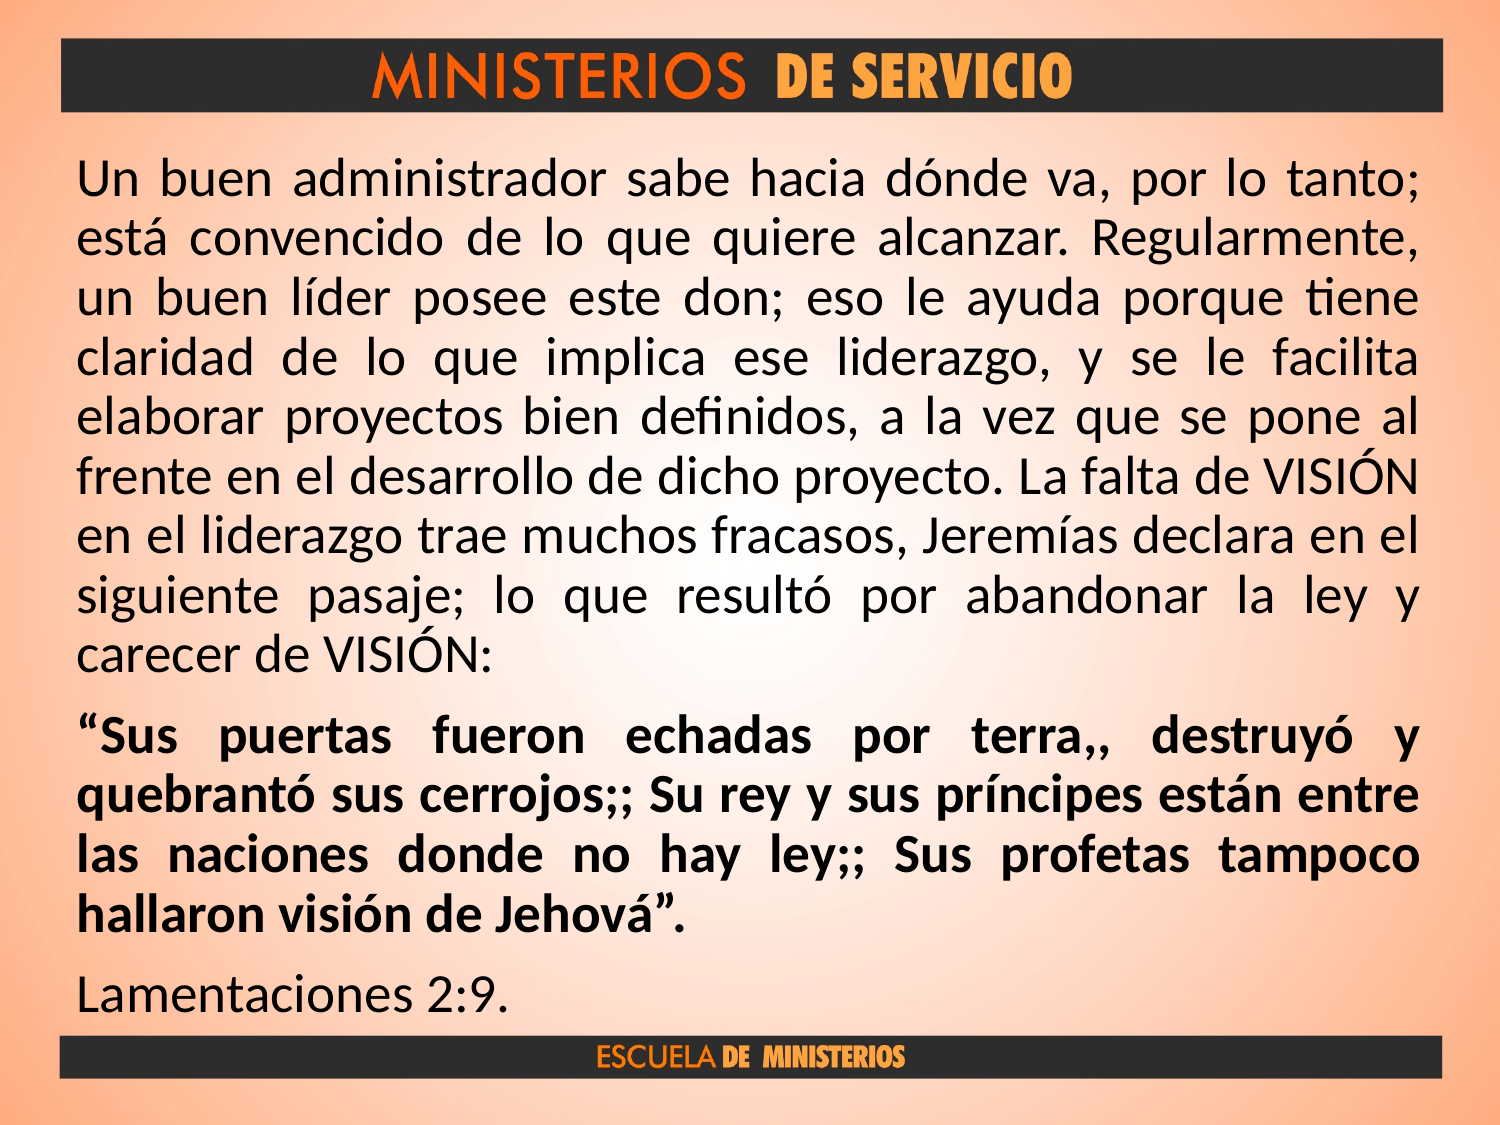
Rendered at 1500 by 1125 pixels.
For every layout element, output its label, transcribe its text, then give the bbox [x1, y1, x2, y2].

list Un buen administrador sabe hacia dónde va, por lo tanto; está convencido de lo que quiere alcanzar. Regularmente, un buen líder posee este don; eso le ayuda porque tiene claridad de lo que implica ese liderazgo, y se le facilita elaborar proyectos bien definidos, a la vez que se pone al frente en el desarrollo de dicho proyecto. La falta de VISIÓN en el liderazgo trae muchos fracasos, Jeremías declara en el siguiente pasaje; lo que resultó por abandonar la ley y carecer de VISIÓN: “Sus puertas fueron echadas por terra,, destruyó y quebrantó sus cerrojos;; Su rey y sus príncipes están entre las naciones donde no hay ley;; Sus profetas tampoco hallaron visión de Jehová”. Lamentaciones 2:9. [61, 141, 1437, 1014]
picture [0, 0, 1500, 1125]
